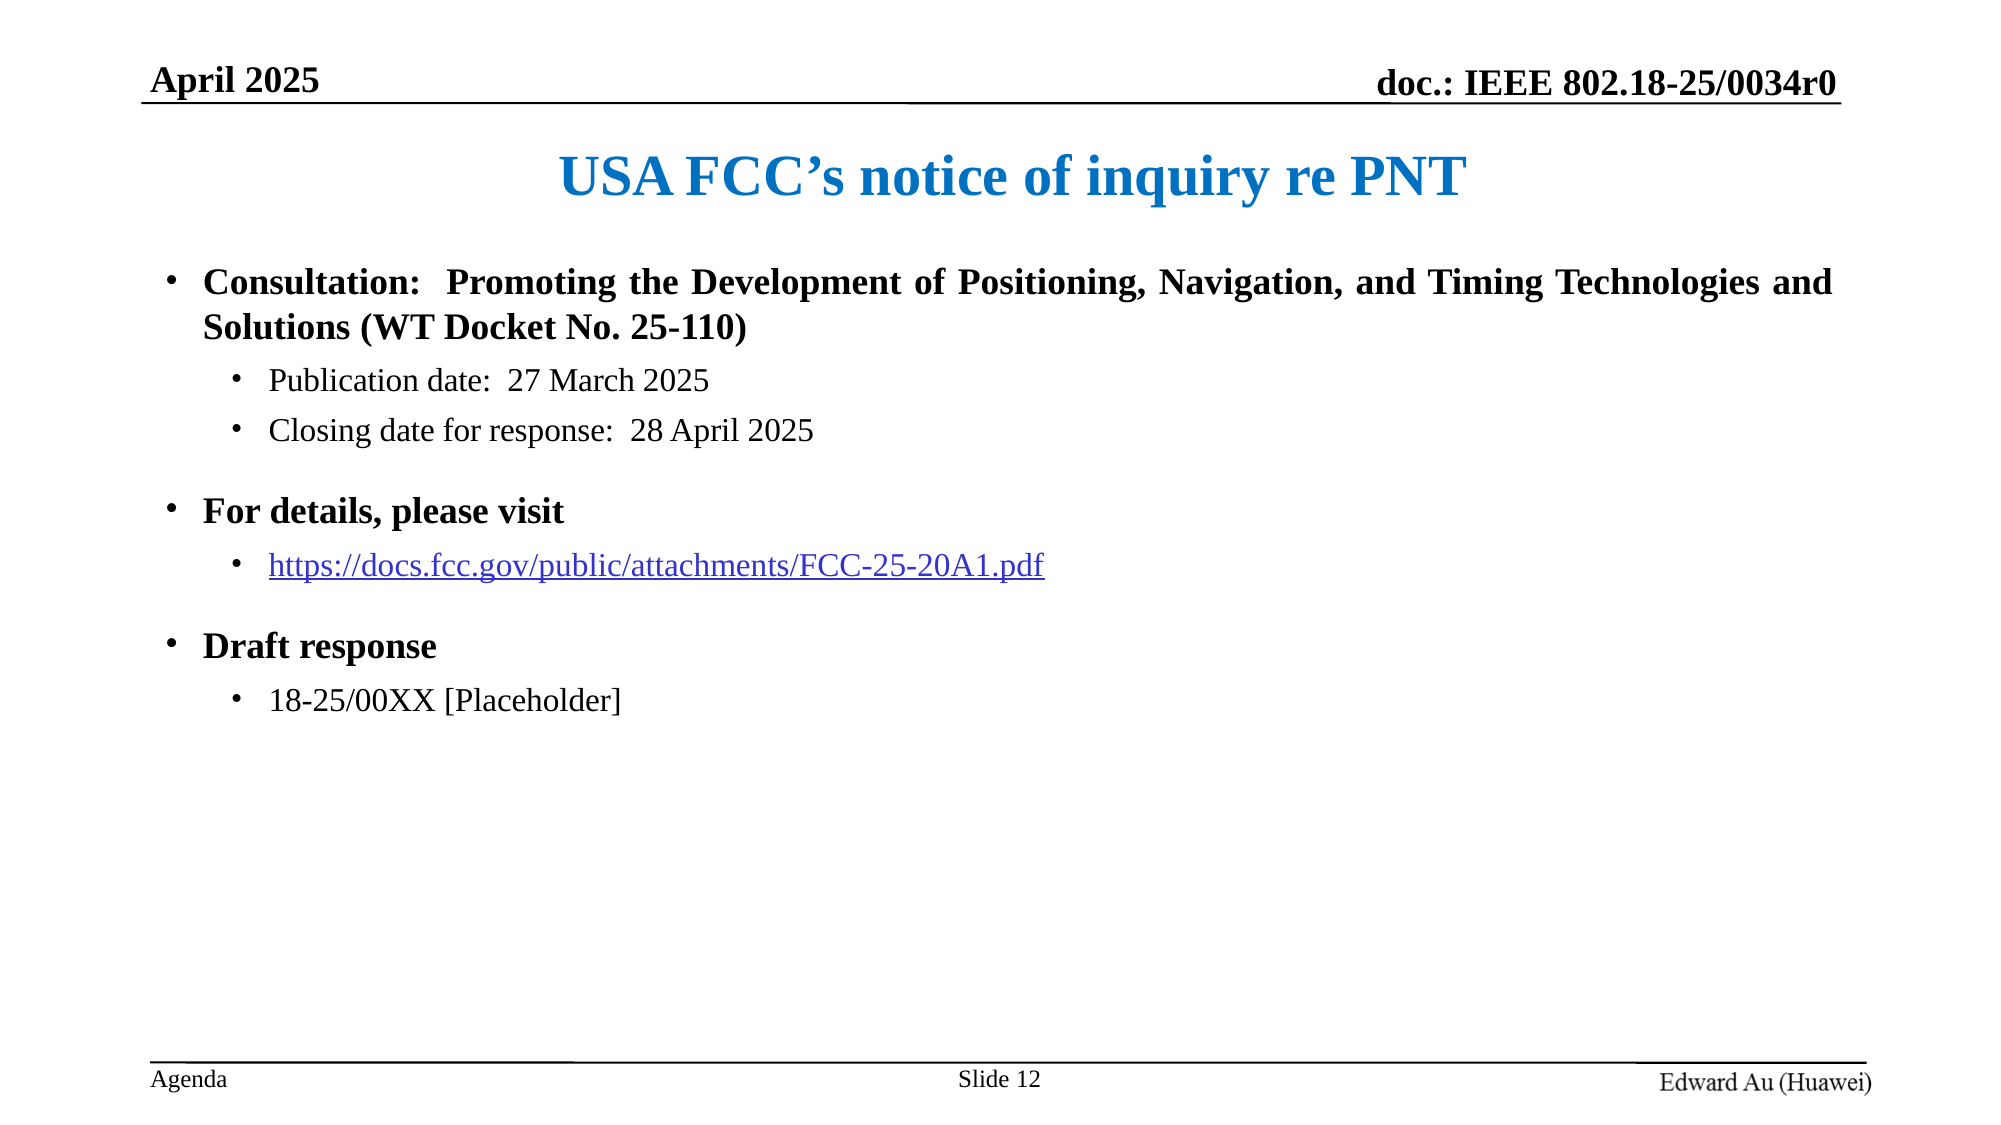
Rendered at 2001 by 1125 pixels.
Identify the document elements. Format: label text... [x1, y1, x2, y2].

title USA FCC’s notice of inquiry re PNT [162, 99, 1864, 246]
list Consultation: Promoting the Development of Positioning, Navigation, and Timing Technologies and Solutions (WT Docket No. 25-110) Publication date: 27 March 2025 Closing date for response: 28 April 2025 For details, please visit https://docs.fcc.gov/public/attachments/FCC-25-20A1.pdf Draft response 18-25/00XX [Placeholder] [149, 249, 1869, 925]
picture [1174, 1058, 1887, 1113]
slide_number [149, 54, 651, 101]
slide_number Slide 12 [933, 1061, 1067, 1123]
